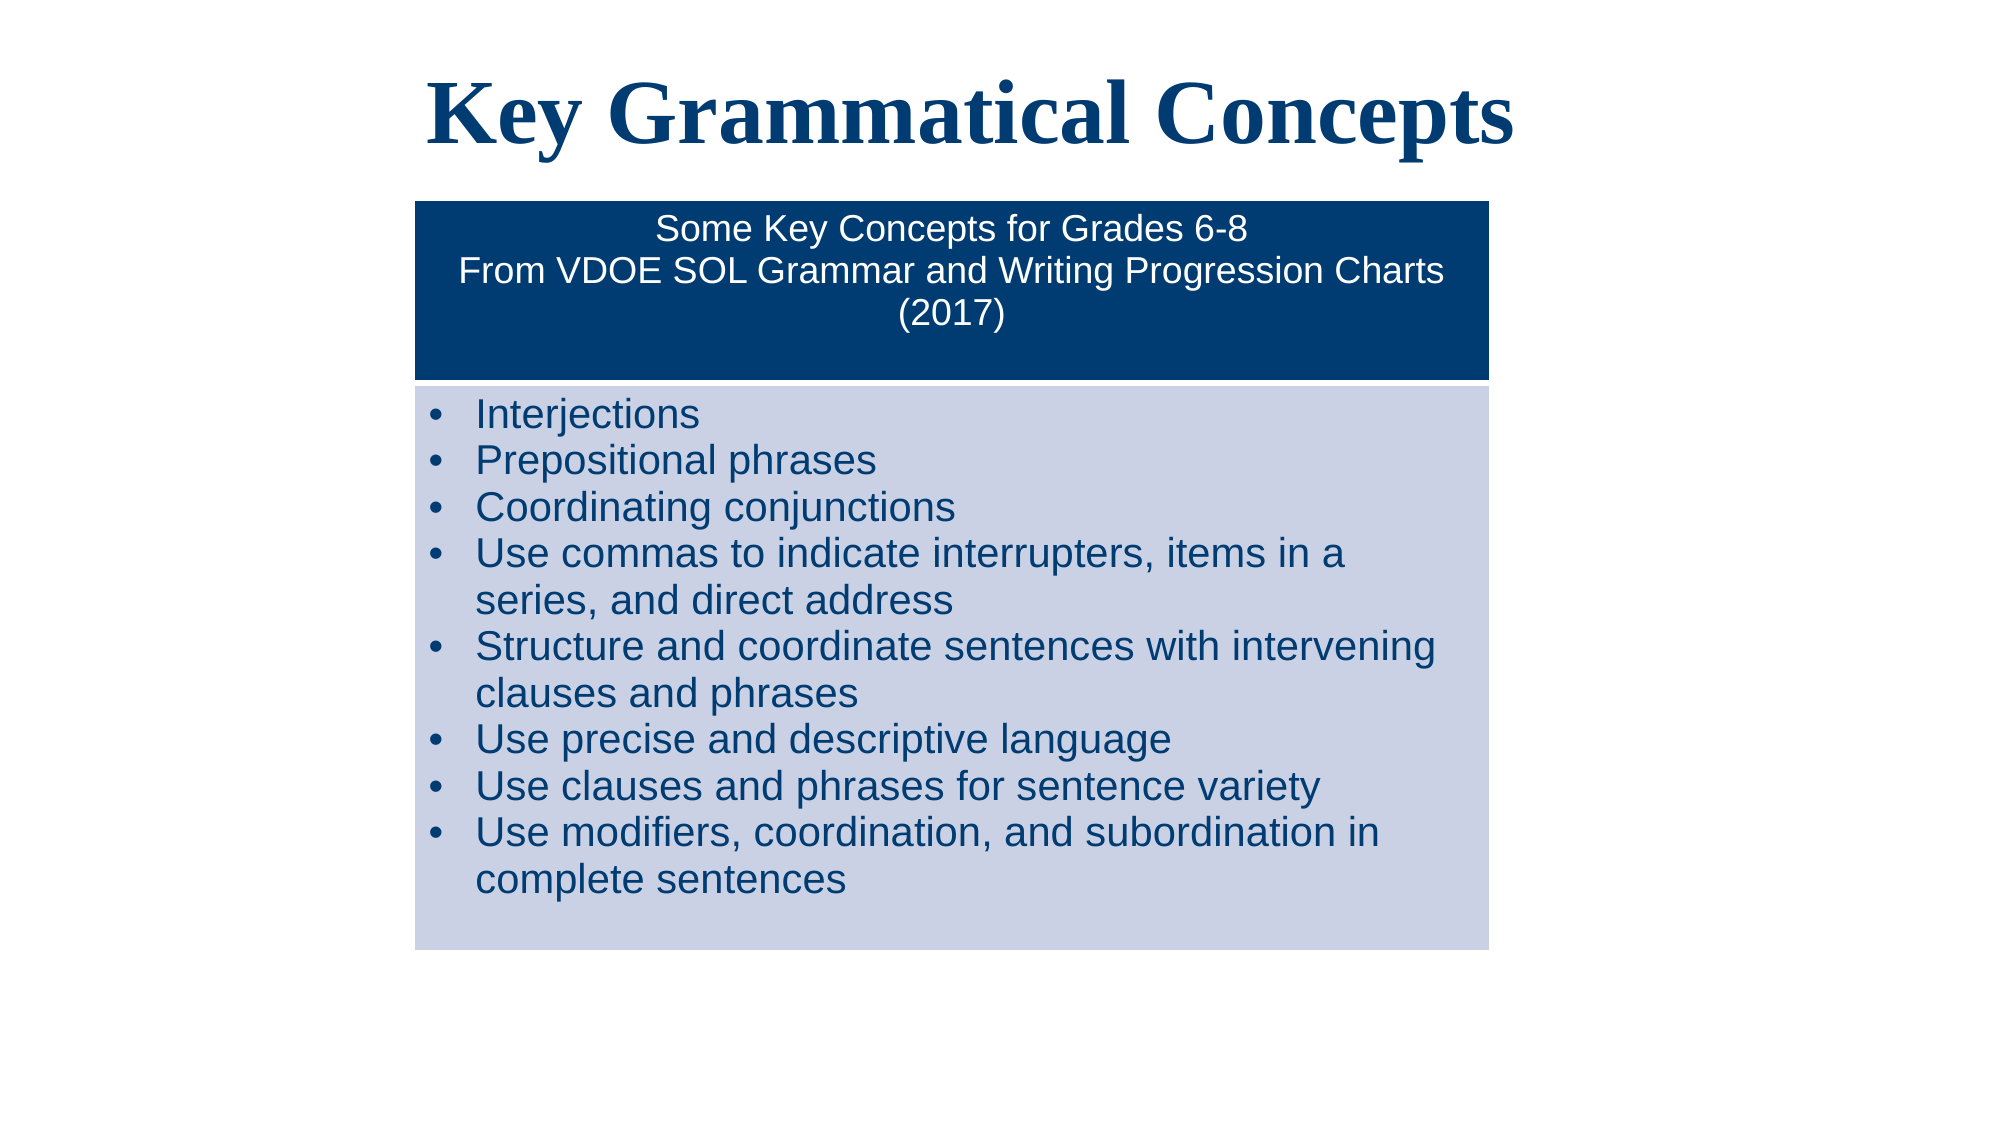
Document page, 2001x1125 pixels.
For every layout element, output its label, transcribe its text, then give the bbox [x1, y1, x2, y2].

table_cell Interjections Prepositional phrases Coordinating conjunctions Use commas to indicate interrupters, items in a series, and direct address Structure and coordinate sentences with intervening clauses and phrases Use precise and descriptive language Use clauses and phrases for sentence variety Use modifiers, coordination, and subordination in complete sentences [415, 386, 1489, 950]
table_header Some Key Concepts for Grades 6-8 From VDOE SOL Grammar and Writing Progression Charts (2017) [415, 201, 1489, 380]
title Key Grammatical Concepts [411, 37, 1675, 300]
